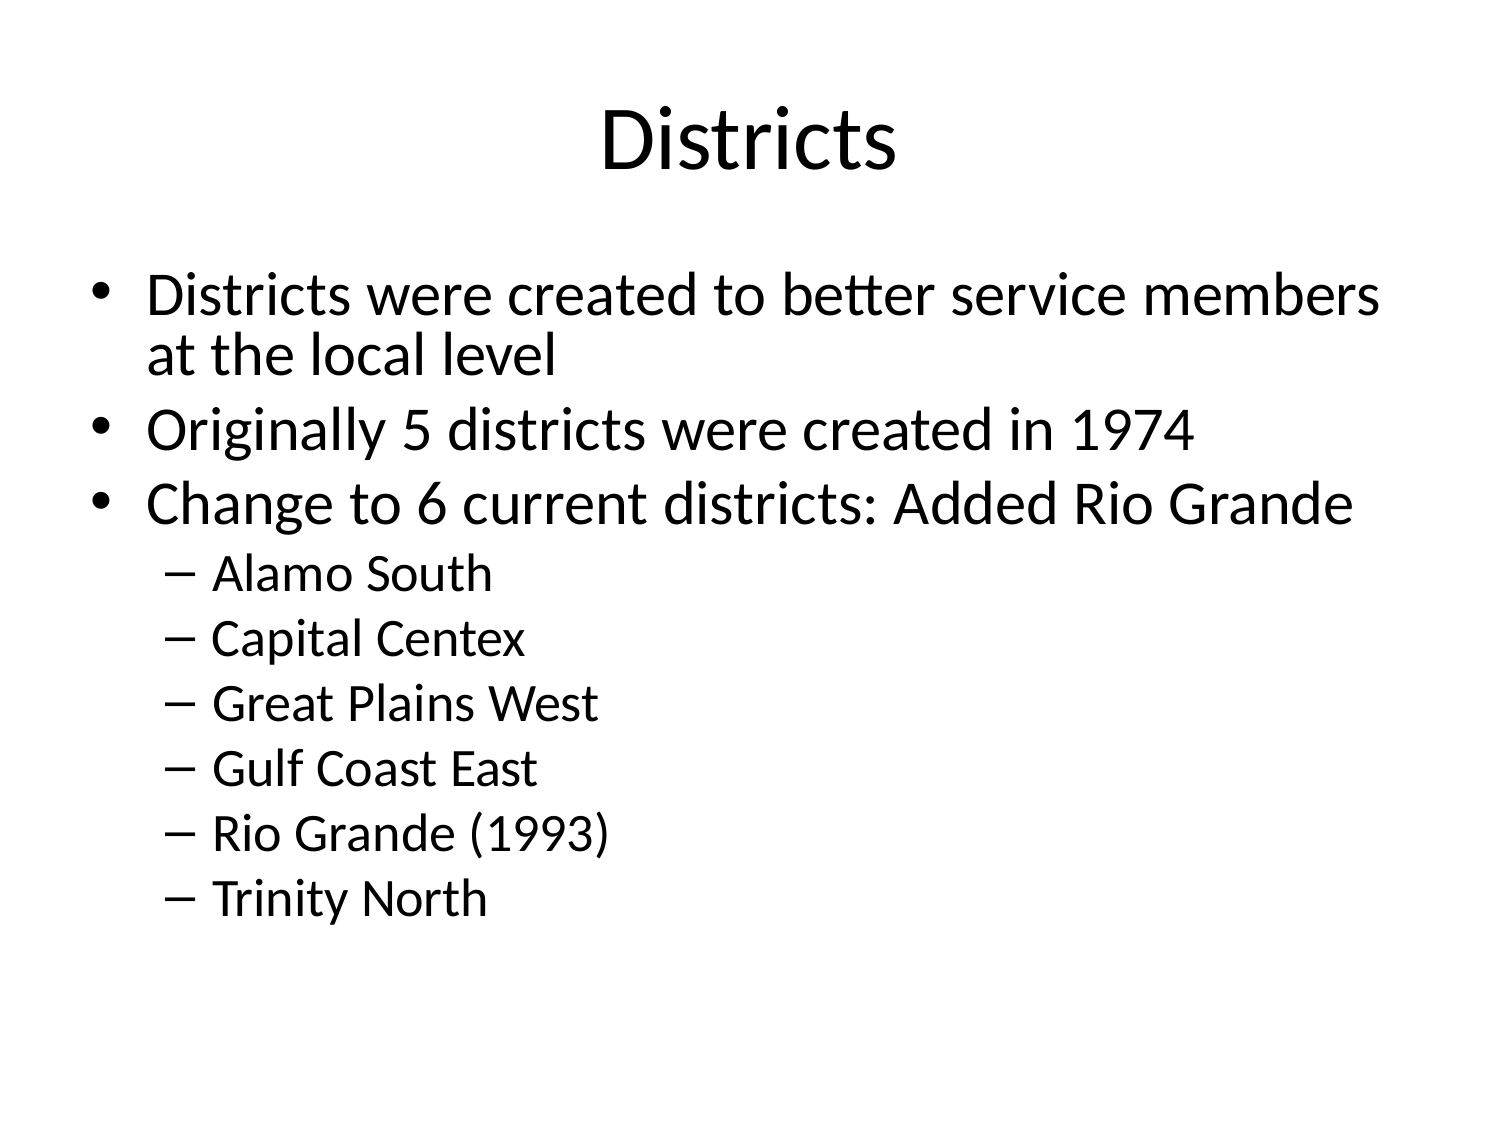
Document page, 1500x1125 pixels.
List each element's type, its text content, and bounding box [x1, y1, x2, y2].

list Districts were created to better service members at the local level Originally 5 districts were created in 1974 Change to 6 current districts: Added Rio Grande Alamo South Capital Centex Great Plains West Gulf Coast East Rio Grande (1993) Trinity North [87, 250, 1387, 928]
title Districts [100, 75, 1400, 266]
